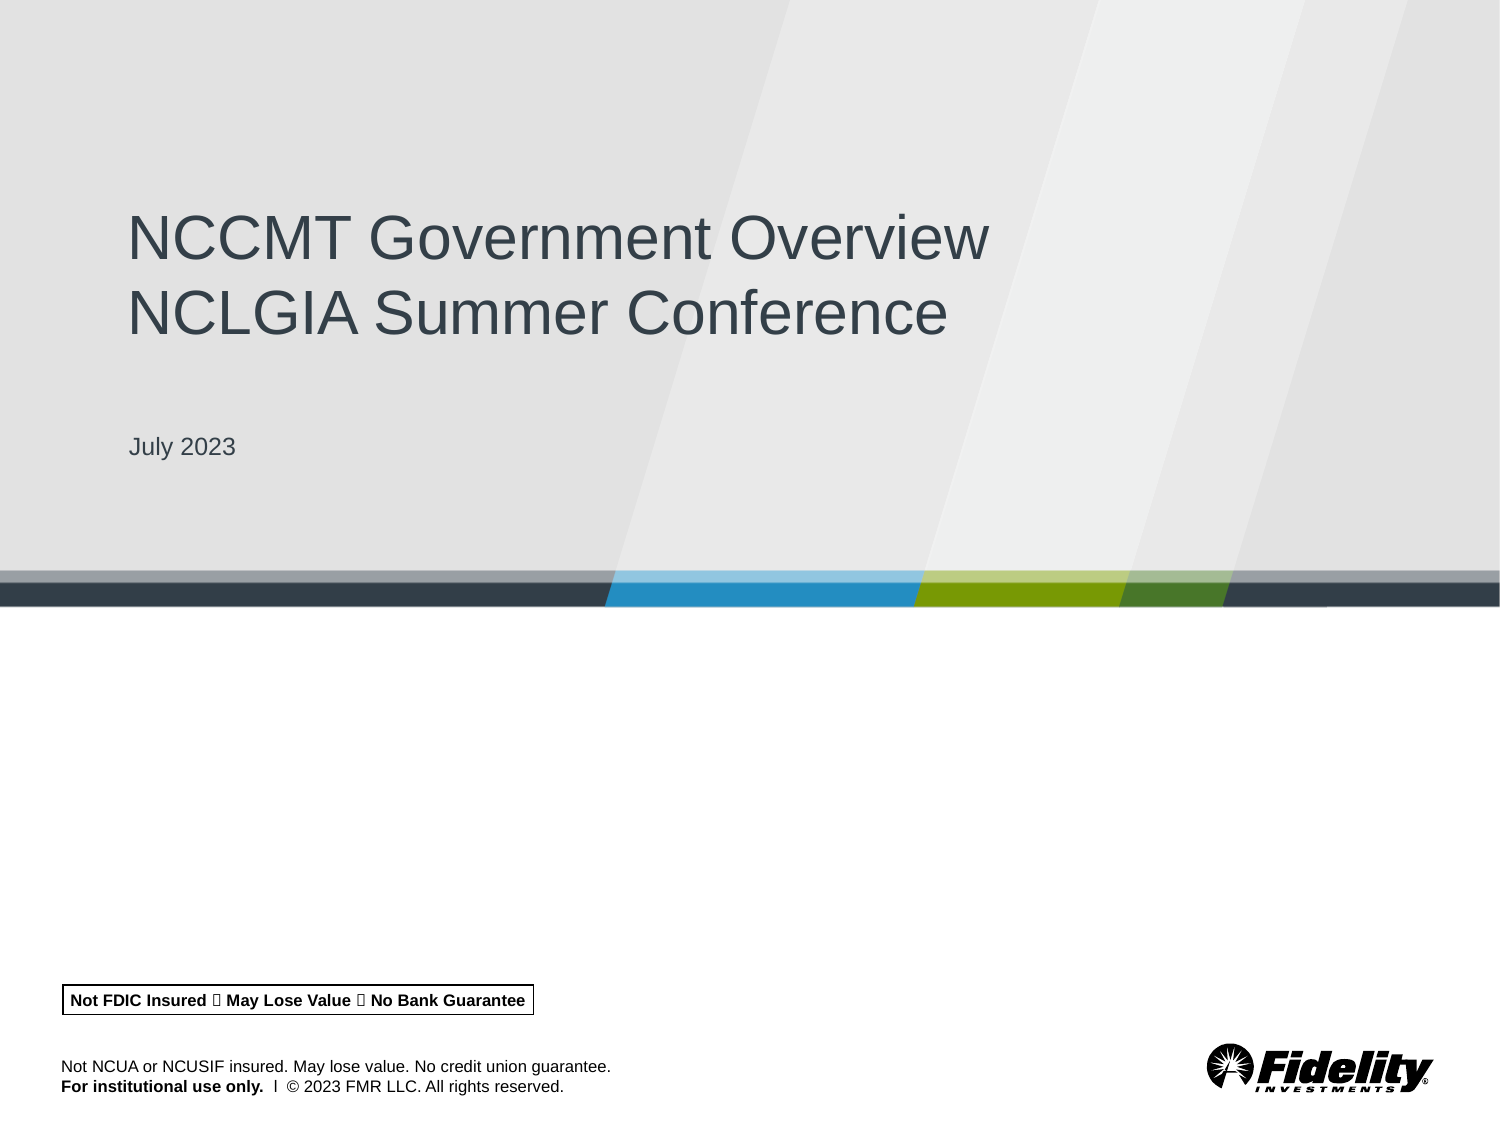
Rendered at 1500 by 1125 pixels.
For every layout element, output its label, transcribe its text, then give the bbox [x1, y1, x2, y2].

text_box Not FDIC Insured  May Lose Value  No Bank Guarantee [62, 984, 534, 1015]
list July 2023 [112, 423, 1394, 468]
footer Not NCUA or NCUSIF insured. May lose value. No credit union guarantee. For institutional use only. l © 2023 FMR LLC. All rights reserved. [45, 1053, 1034, 1097]
title NCCMT Government Overview NCLGIA Summer Conference [112, 259, 1394, 348]
picture [0, 0, 1500, 1125]
